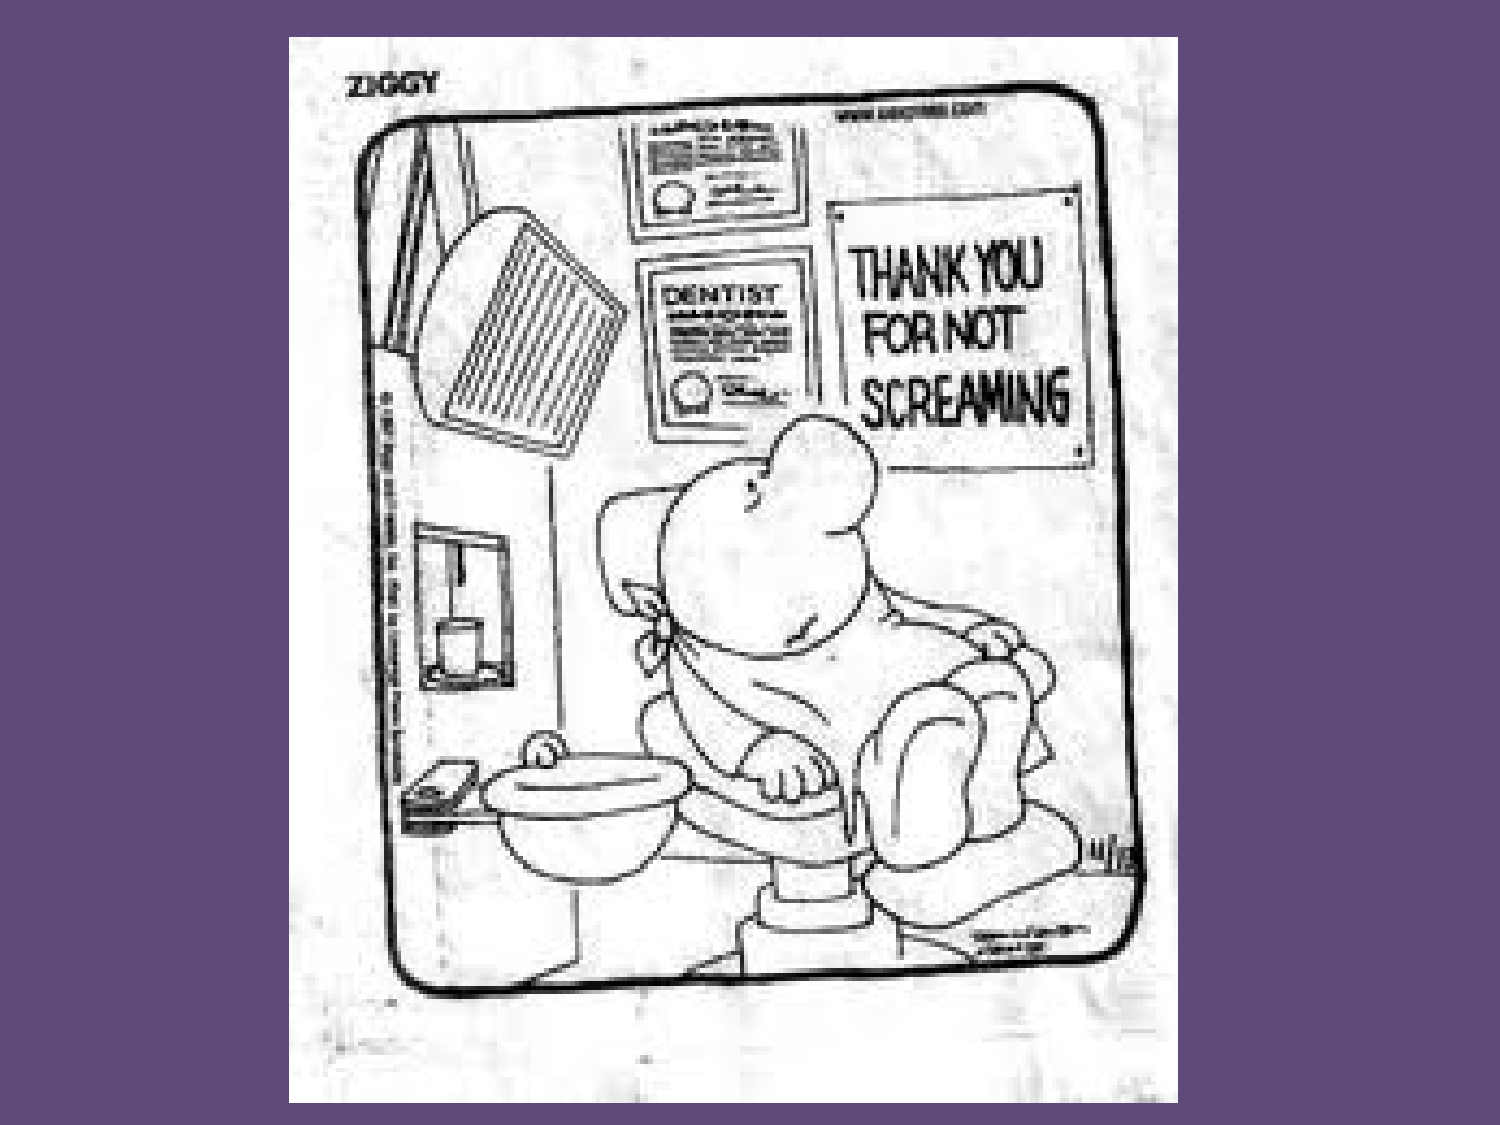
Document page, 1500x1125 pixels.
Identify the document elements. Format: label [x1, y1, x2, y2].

picture [289, 37, 1195, 1103]
